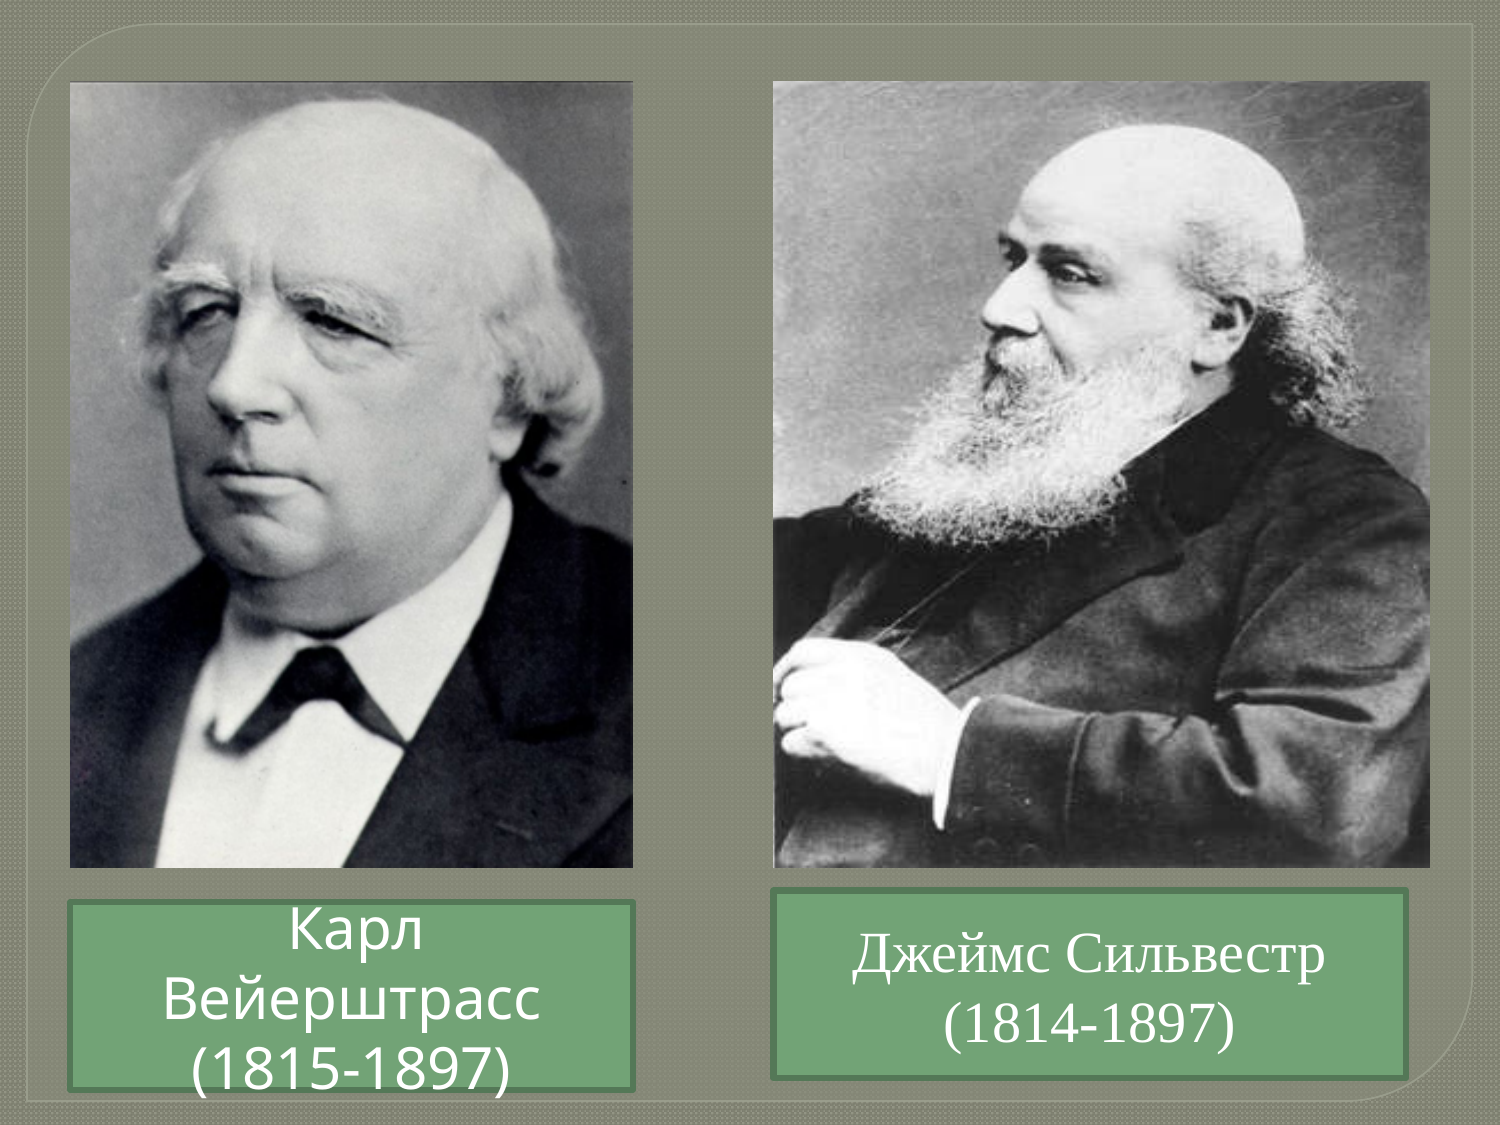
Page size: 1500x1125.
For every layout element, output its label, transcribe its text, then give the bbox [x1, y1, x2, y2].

text_box Карл Вейерштрасс (1815-1897) [67, 899, 636, 1093]
picture [70, 81, 634, 868]
picture [773, 81, 1430, 868]
text_box Джеймс Сильвестр (1814-1897) [770, 887, 1409, 1081]
